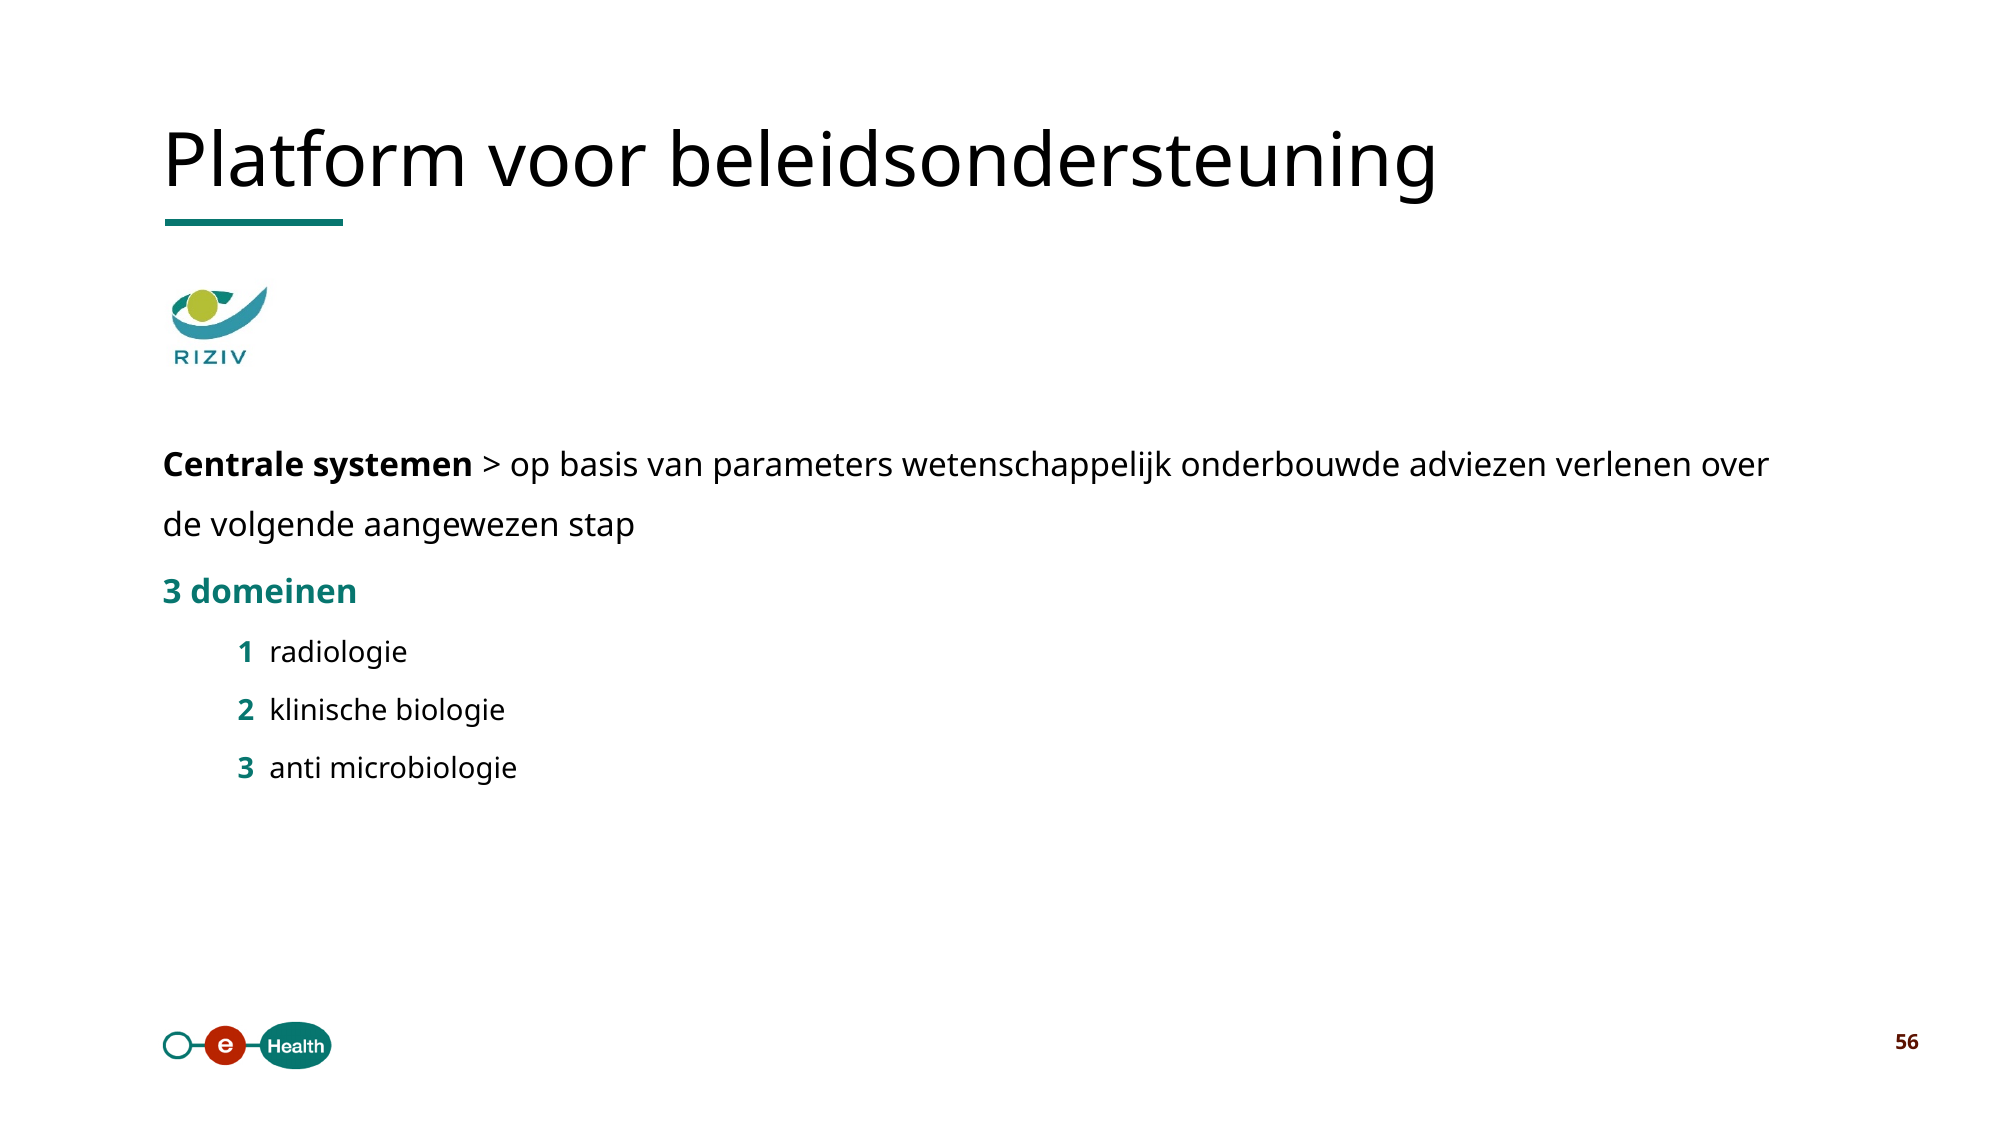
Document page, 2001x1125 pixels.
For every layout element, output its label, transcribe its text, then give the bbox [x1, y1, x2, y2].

list Centrale systemen > op basis van parameters wetenschappelijk onderbouwde adviezen verlenen over de volgende aangewezen stap 3 domeinen 1 radiologie 2 klinische biologie 3 anti microbiologie [147, 236, 1824, 1013]
picture [163, 266, 304, 386]
list Platform voor beleidsondersteuning [147, 19, 1824, 210]
picture [137, 1012, 349, 1071]
slide_number 56 [1824, 1012, 1990, 1073]
